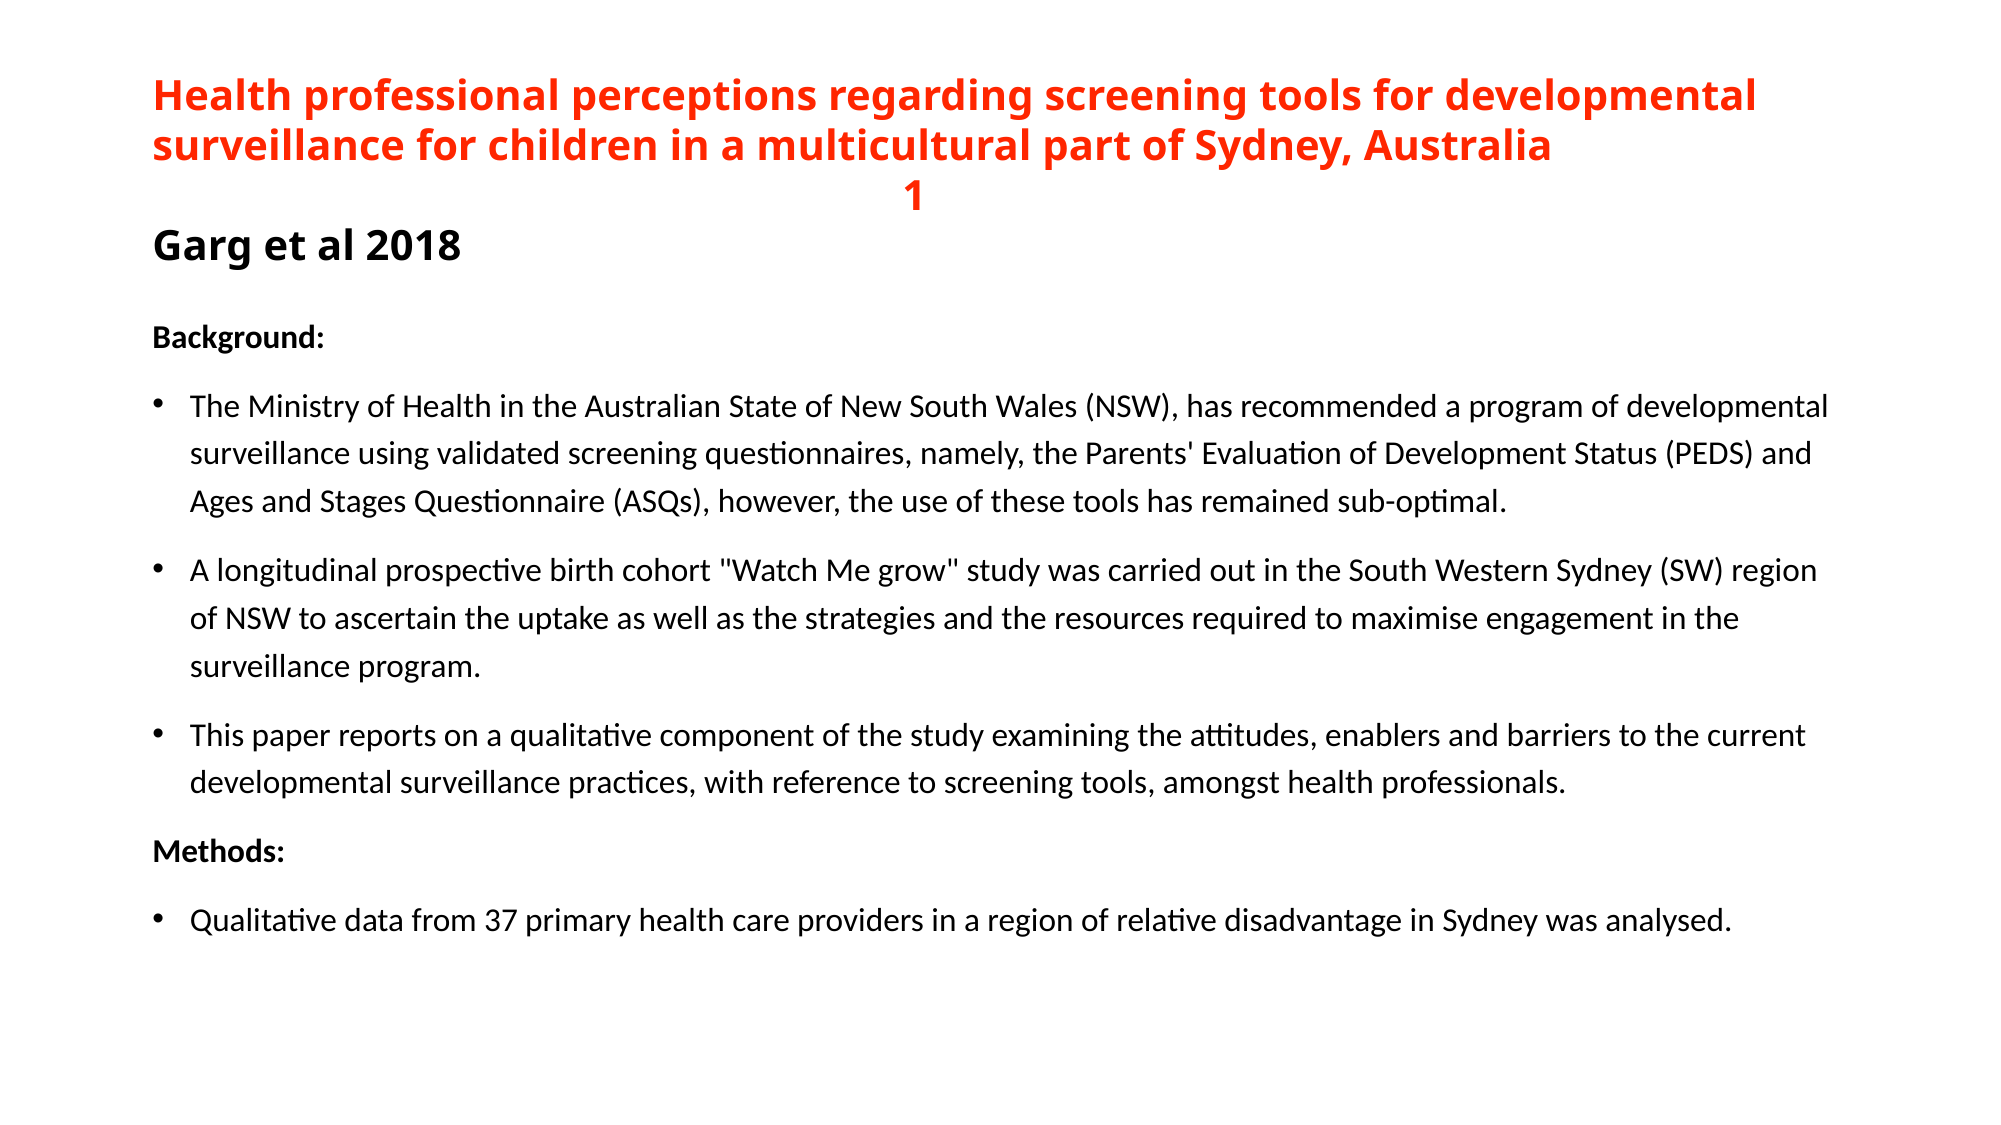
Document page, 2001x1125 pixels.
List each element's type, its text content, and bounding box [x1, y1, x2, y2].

list Background: The Ministry of Health in the Australian State of New South Wales (NSW), has recommended a program of developmental surveillance using validated screening questionnaires, namely, the Parents' Evaluation of Development Status (PEDS) and Ages and Stages Questionnaire (ASQs), however, the use of these tools has remained sub-optimal. A longitudinal prospective birth cohort "Watch Me grow" study was carried out in the South Western Sydney (SW) region of NSW to ascertain the uptake as well as the strategies and the resources required to maximise engagement in the surveillance program. This paper reports on a qualitative component of the study examining the attitudes, enablers and barriers to the current developmental surveillance practices, with reference to screening tools, amongst health professionals. Methods: Qualitative data from 37 primary health care providers in a region of relative disadvantage in Sydney was analysed. [137, 299, 1863, 1014]
title Health professional perceptions regarding screening tools for developmental surveillance for children in a multicultural part of Sydney, Australia 1 Garg et al 2018 [137, 59, 1863, 278]
